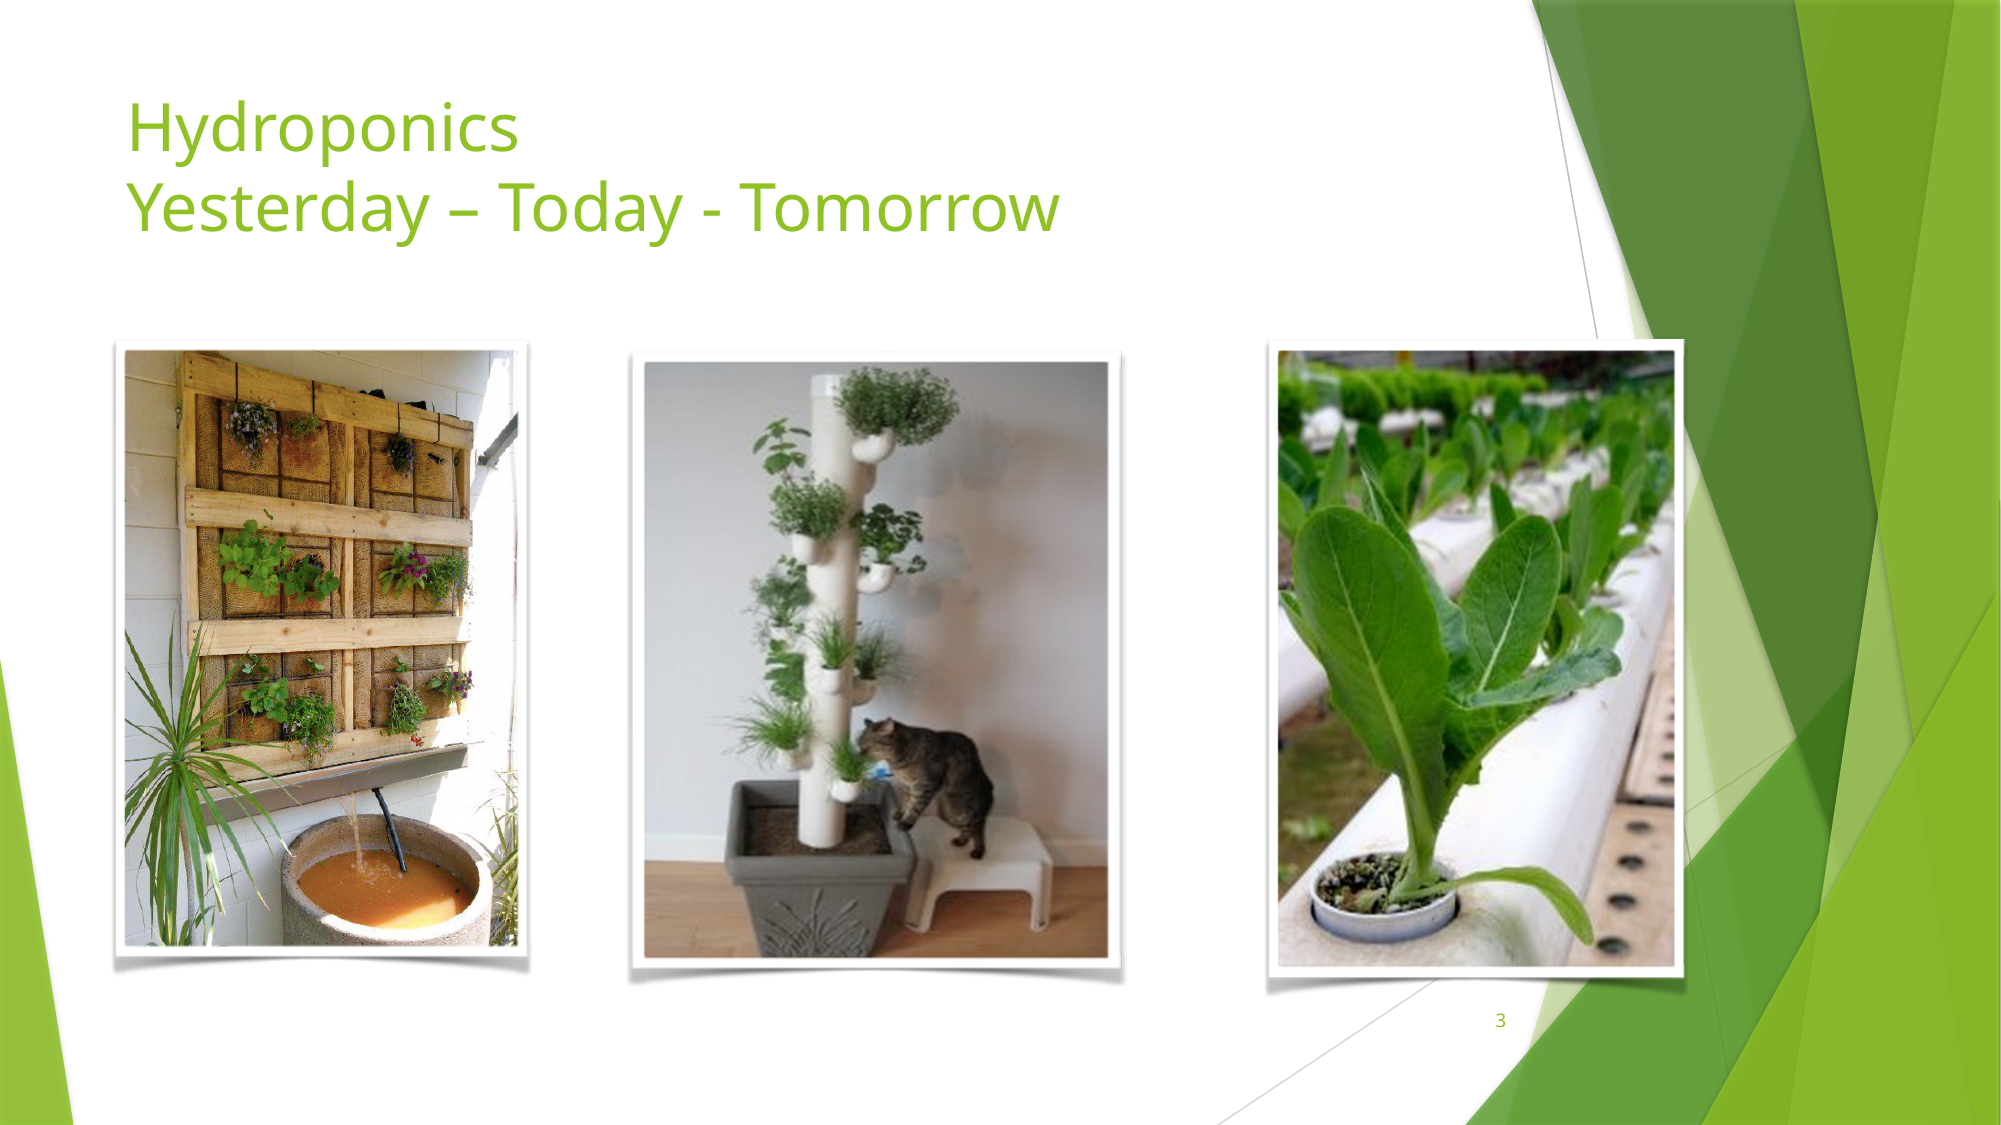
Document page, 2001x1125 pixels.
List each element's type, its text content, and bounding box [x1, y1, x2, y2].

title Hydroponics Yesterday – Today - Tomorrow [111, 77, 1522, 295]
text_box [1263, 339, 1690, 1001]
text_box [110, 339, 534, 978]
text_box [626, 350, 1128, 989]
slide_number 3 [1409, 1011, 1522, 1051]
